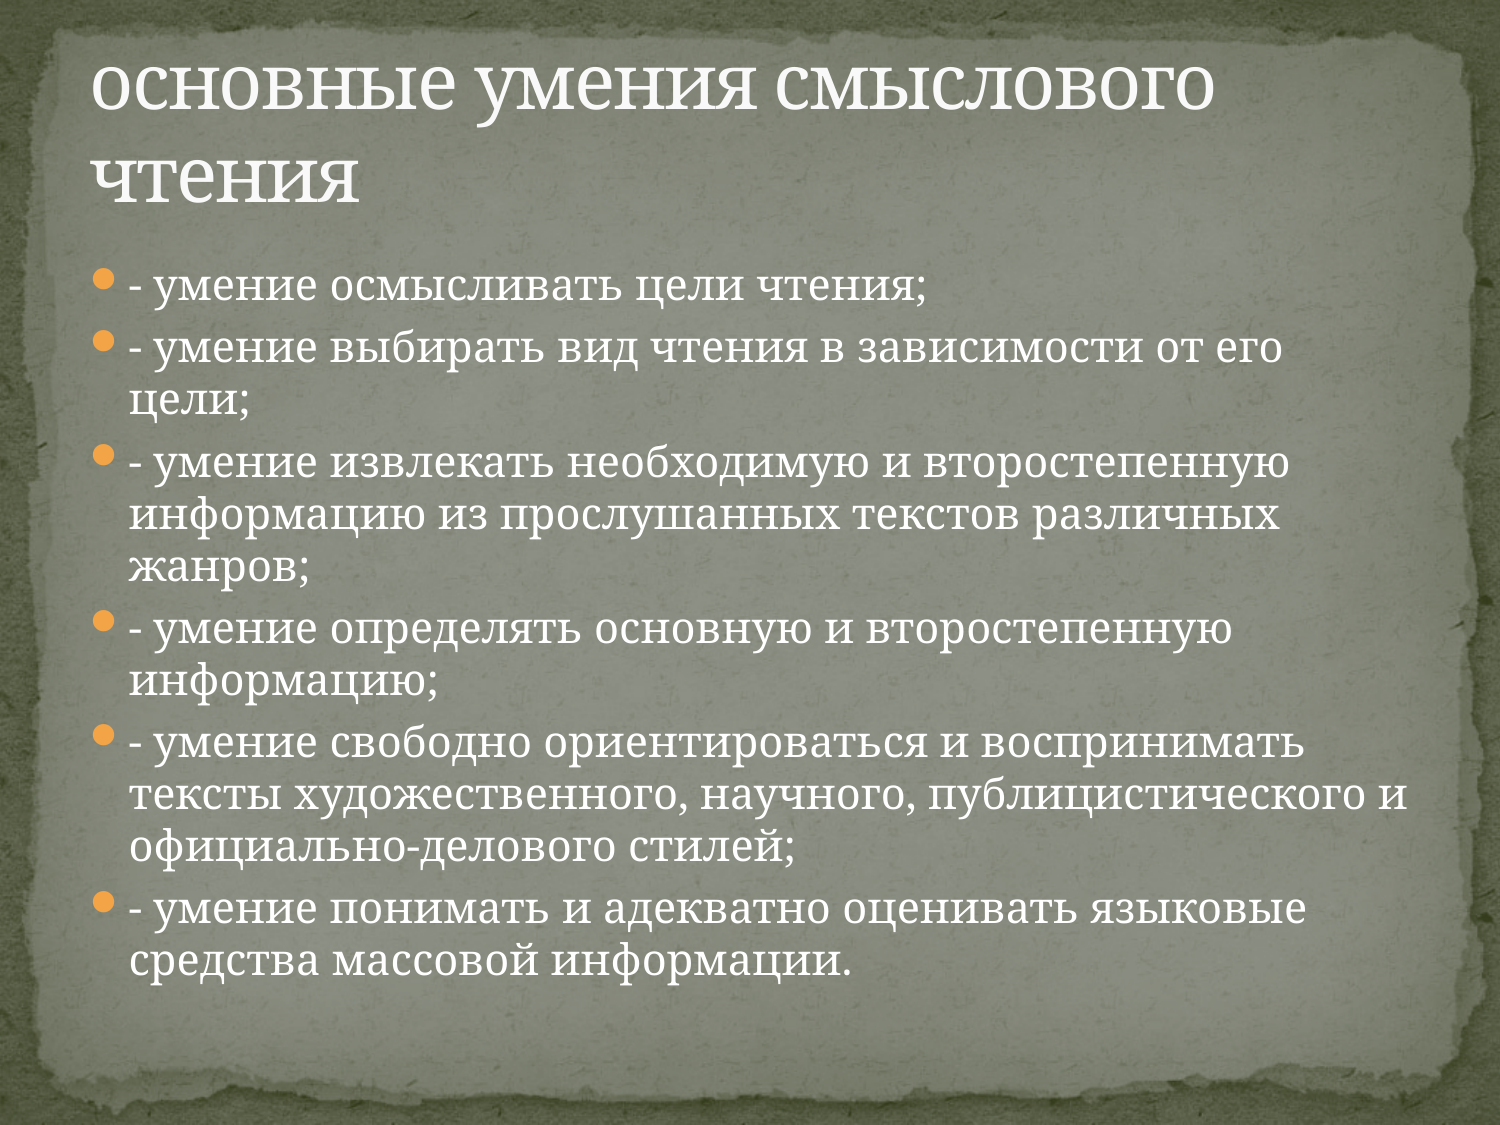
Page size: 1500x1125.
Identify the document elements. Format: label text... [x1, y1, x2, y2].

title основные умения смыслового чтения [74, 24, 1425, 225]
list - умение осмысливать цели чтения; - умение выбирать вид чтения в зависимости от его цели; - умение извлекать необходимую и второстепенную информацию из прослушанных текстов различных жанров; - умение определять основную и второстепенную информацию; - умение свободно ориентироваться и воспринимать тексты художественного, научного, публицистического и официально-делового стилей; - умение понимать и адекватно оценивать языковые средства массовой информации. [75, 249, 1425, 1000]
